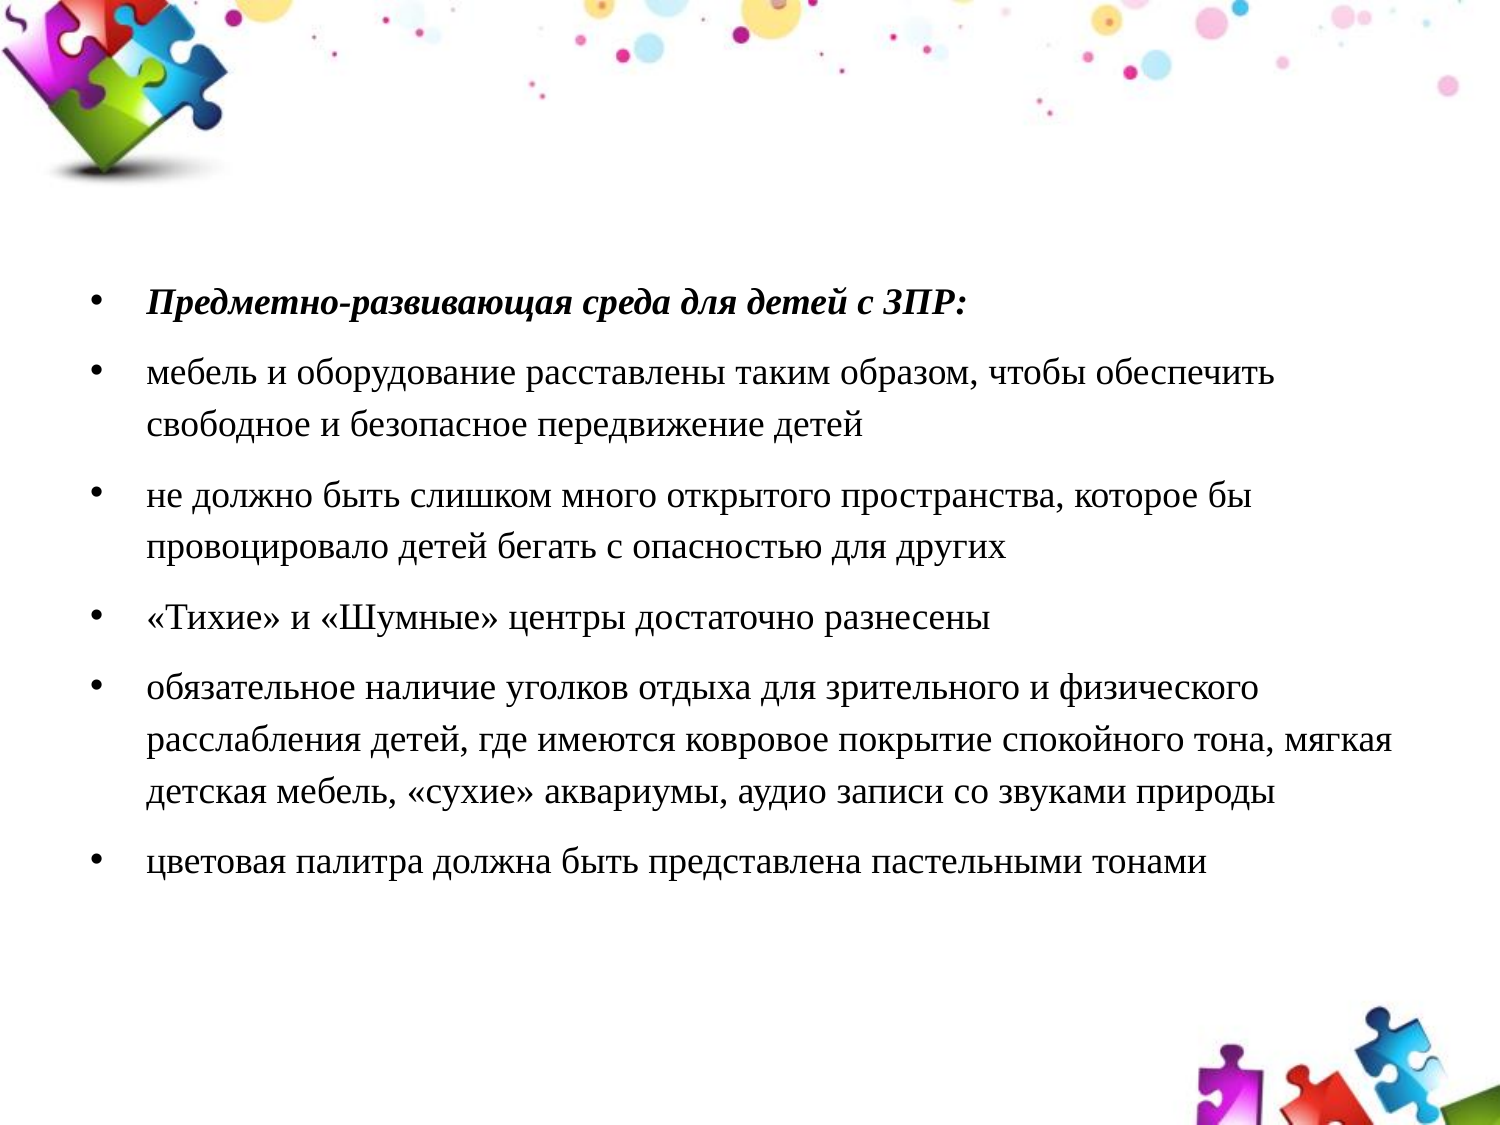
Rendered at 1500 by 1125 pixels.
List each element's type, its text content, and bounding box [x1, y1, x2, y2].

list Предметно-развивающая среда для детей с ЗПР: мебель и оборудование расставлены таким образом, чтобы обеспечить свободное и безопасное передвижение детей не должно быть слишком много открытого пространства, которое бы провоцировало детей бегать с опасностью для других «Тихие» и «Шумные» центры достаточно разнесены обязательное наличие уголков отдыха для зрительного и физического расслабления детей, где имеются ковровое покрытие спокойного тона, мягкая детская мебель, «сухие» аквариумы, аудио записи со звуками природы цветовая палитра должна быть представлена пастельными тонами [75, 262, 1425, 1005]
picture [0, 0, 1500, 1125]
